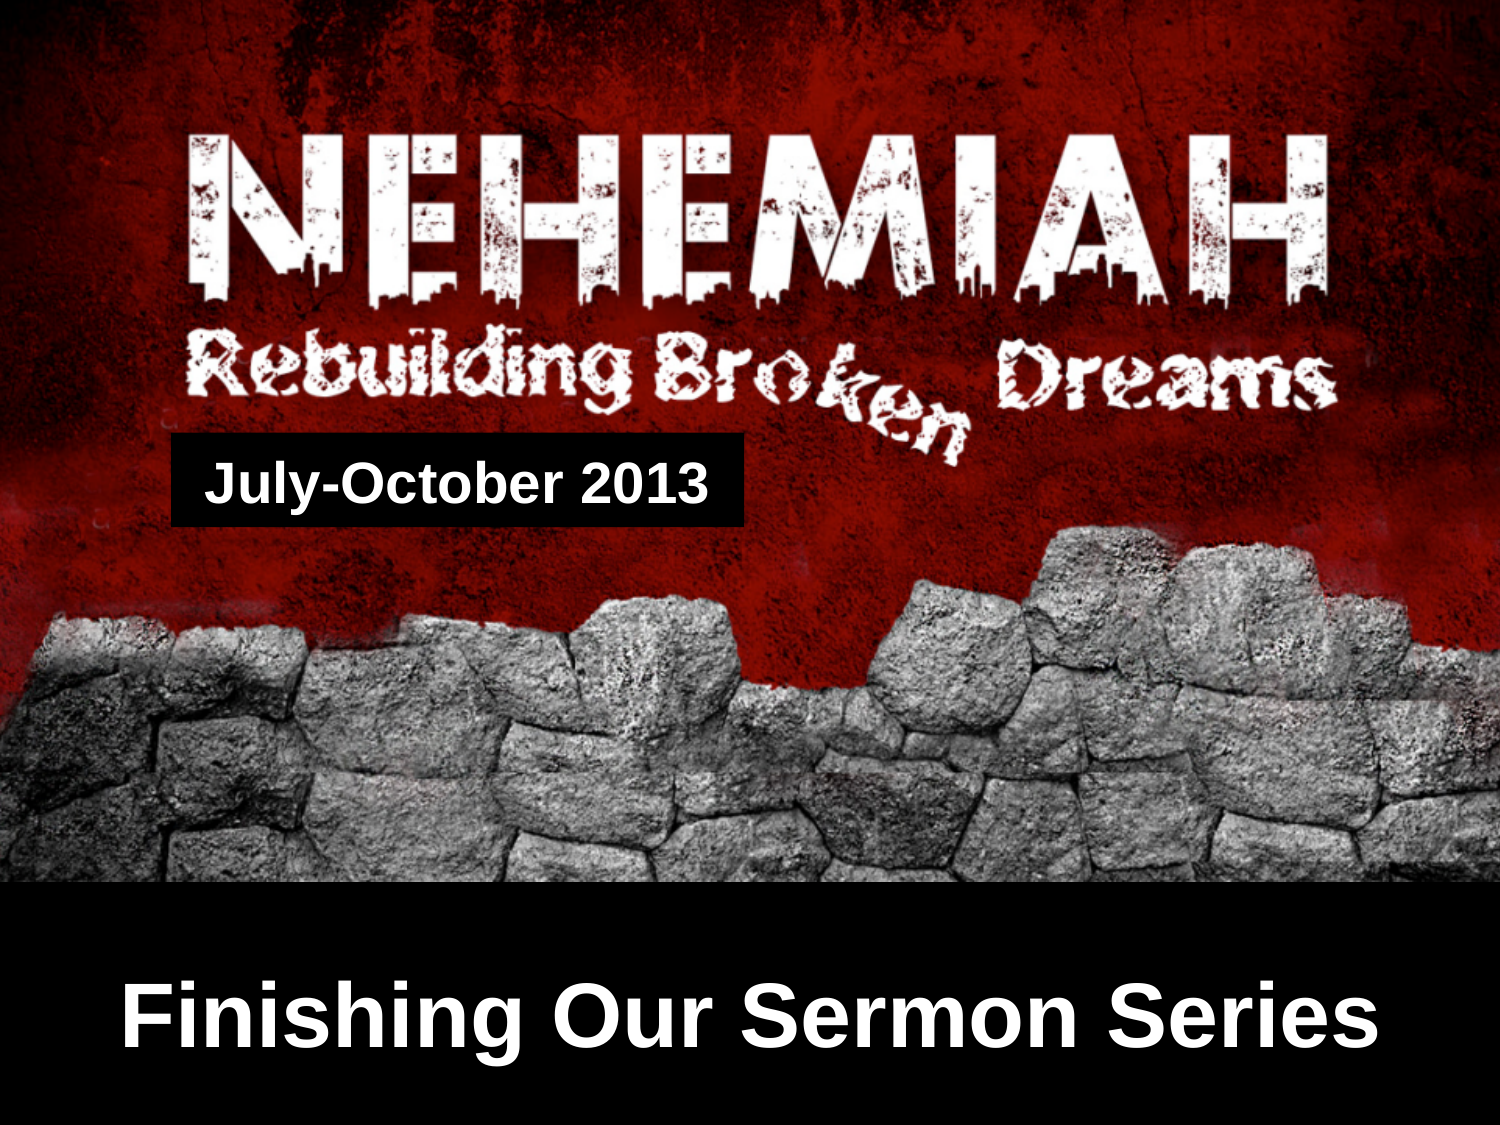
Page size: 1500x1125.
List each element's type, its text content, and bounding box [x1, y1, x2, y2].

picture [0, 0, 1500, 882]
title Finishing Our Sermon Series [2, 916, 1500, 1105]
